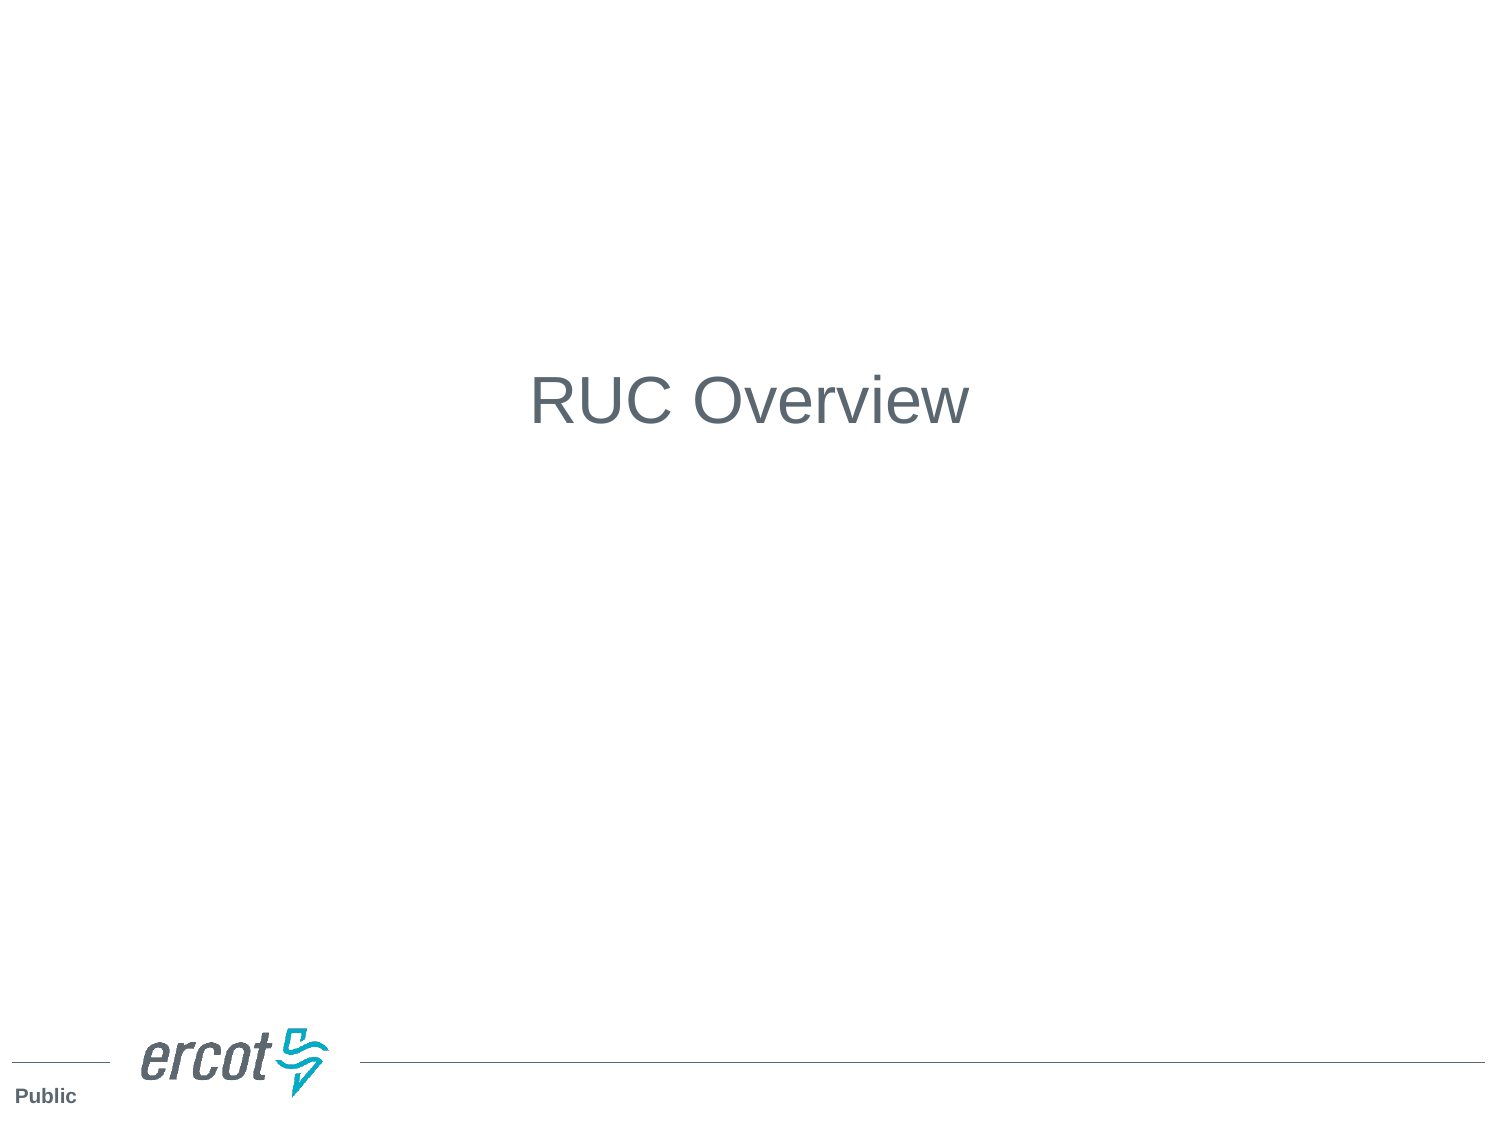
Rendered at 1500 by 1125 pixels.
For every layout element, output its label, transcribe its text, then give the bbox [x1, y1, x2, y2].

title RUC Overview [112, 349, 1388, 591]
picture [137, 1025, 332, 1100]
